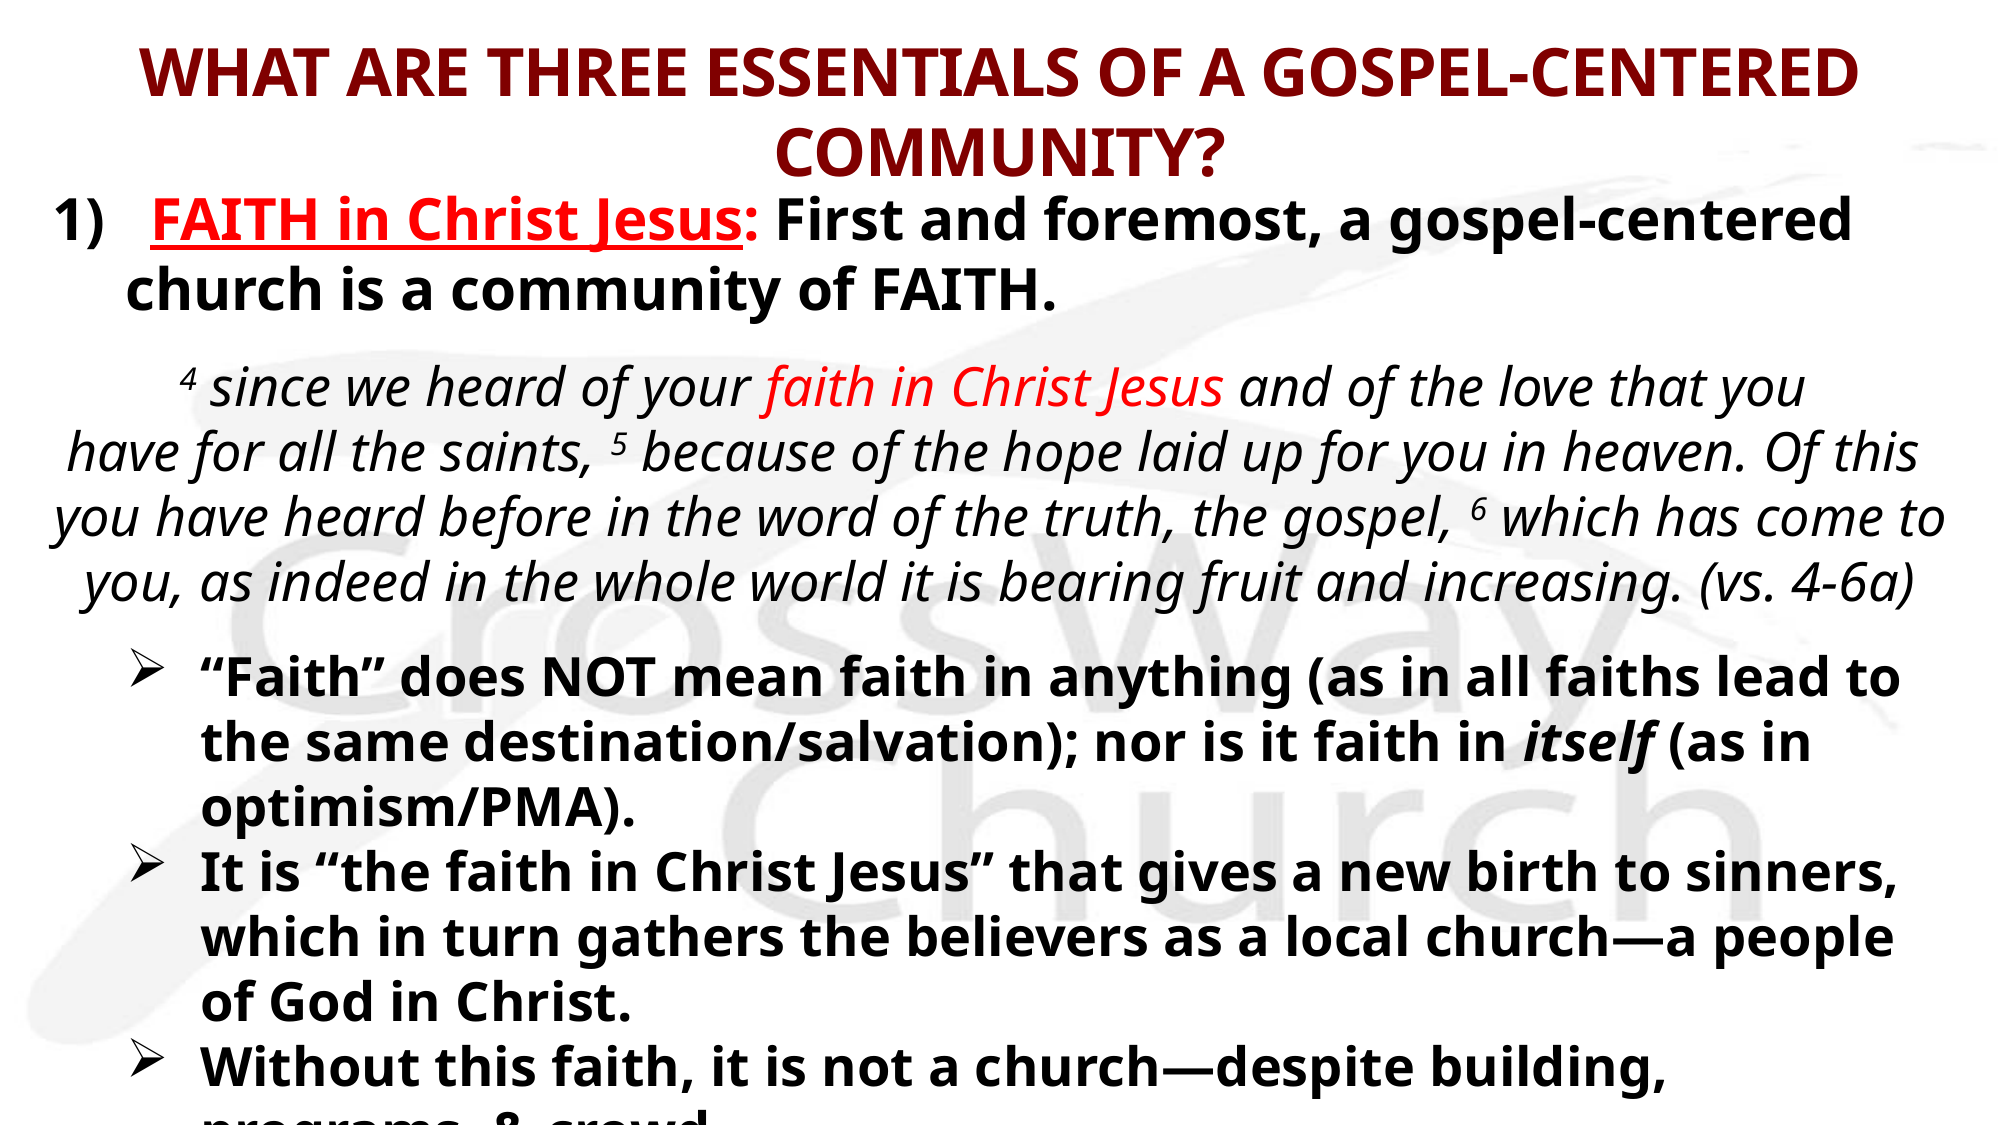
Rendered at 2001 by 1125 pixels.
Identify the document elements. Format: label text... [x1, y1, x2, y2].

text_box 1) FAITH in Christ Jesus: First and foremost, a gospel-centered church is a community of FAITH. 4 since we heard of your faith in Christ Jesus and of the love that you have for all the saints, 5 because of the hope laid up for you in heaven. Of this you have heard before in the word of the truth, the gospel, 6 which has come to you, as indeed in the whole world it is bearing fruit and increasing. (vs. 4-6a) “Faith” does NOT mean faith in anything (as in all faiths lead to the same destination/salvation); nor is it faith in itself (as in optimism/PMA). It is “the faith in Christ Jesus” that gives a new birth to sinners, which in turn gathers the believers as a local church—a people of God in Christ. Without this faith, it is not a church—despite building, programs, & crowd. How, then, shall we live out our lives as a community of faith? [34, 174, 1969, 1125]
picture [0, 0, 2001, 1125]
title WHAT ARE THREE ESSENTIALS OF A GOSPEL-CENTERED COMMUNITY? [0, 75, 2000, 145]
